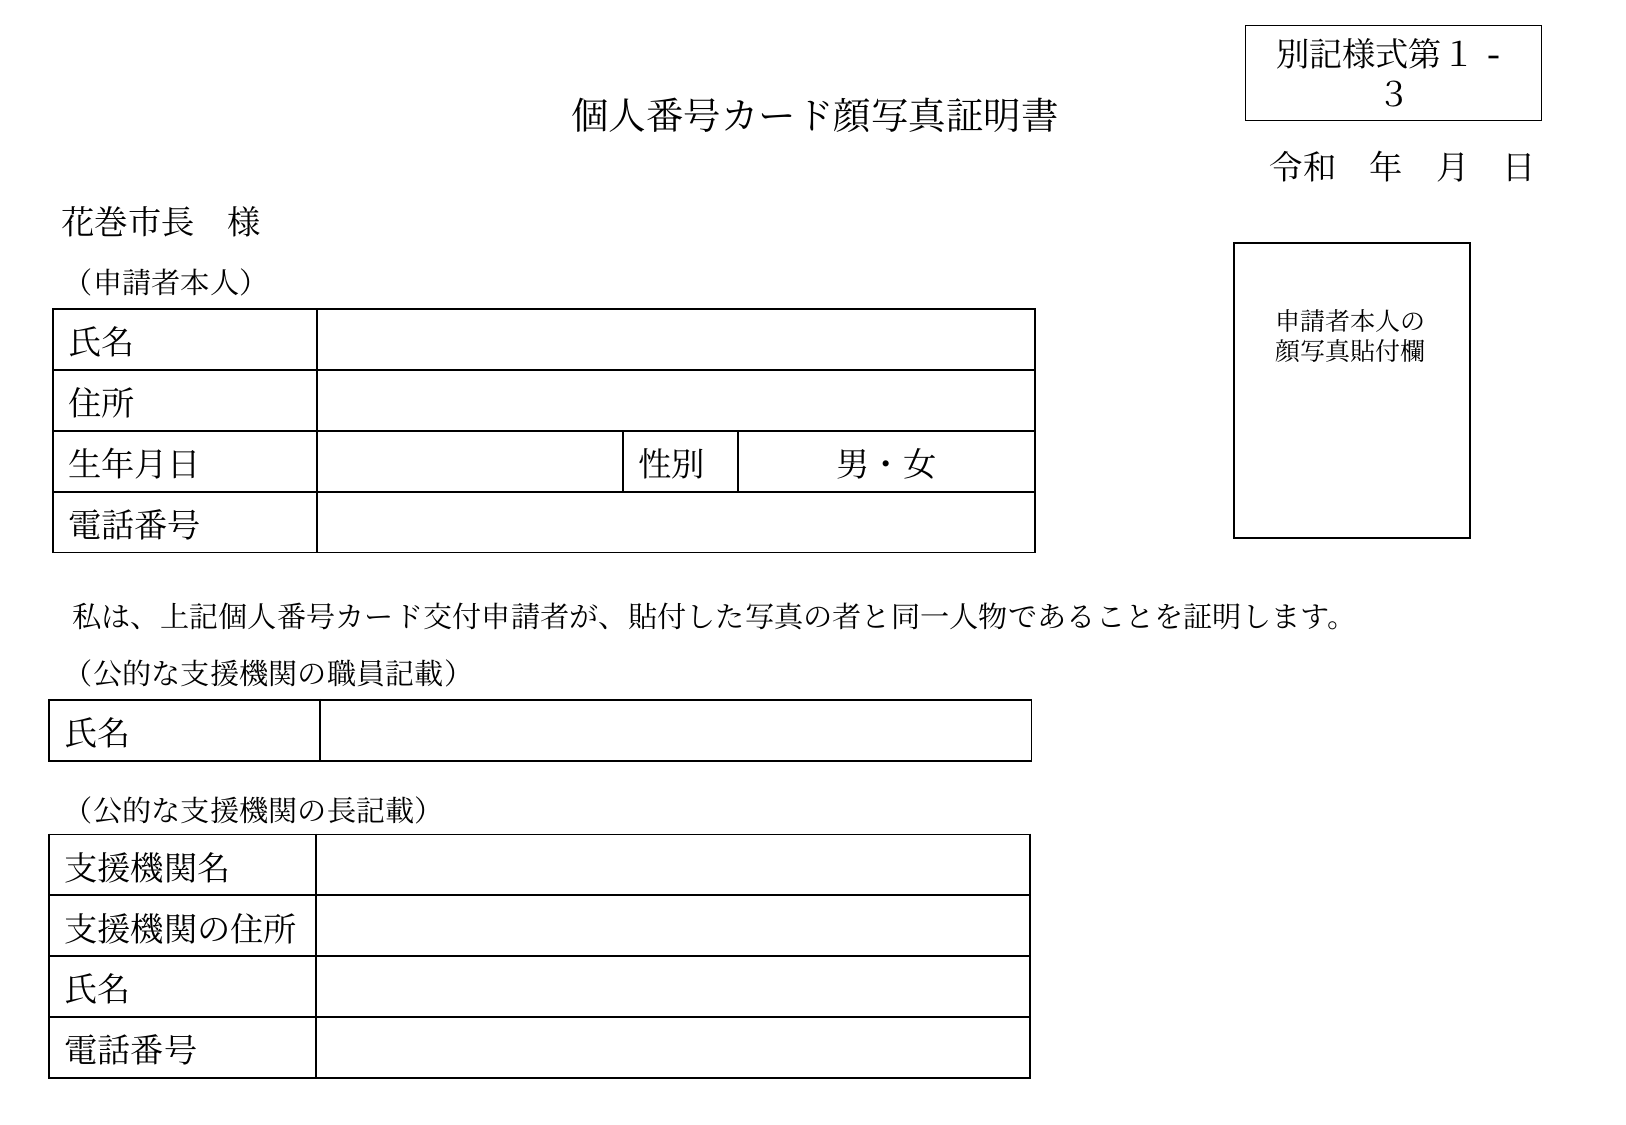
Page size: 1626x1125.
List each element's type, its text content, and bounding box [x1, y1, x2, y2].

text_box 別記様式第１-３ [1245, 25, 1542, 121]
table_cell [318, 493, 1034, 552]
table_cell 性別 [624, 432, 737, 491]
text_box 申請者本人の 顔写真貼付欄 [1260, 298, 1444, 373]
table_cell 男・女 [739, 432, 1034, 491]
table_cell 氏名 [50, 957, 315, 1016]
table_cell [318, 432, 622, 491]
table_header 支援機関名 [50, 835, 315, 894]
text_box 個人番号カード顔写真証明書 [234, 84, 1396, 144]
text_box 令和 年 月 日 [1255, 138, 1591, 194]
text_box 花巻市長 様 [46, 194, 579, 249]
table_header 氏名 [50, 701, 319, 760]
table_header [321, 701, 1031, 760]
table_header [317, 835, 1029, 894]
table_cell 電話番号 [54, 493, 316, 552]
text_box （申請者本人） [49, 257, 975, 307]
table_cell 生年月日 [54, 432, 316, 491]
table_cell 支援機関の住所 [50, 896, 315, 955]
table_cell [317, 957, 1029, 1016]
table_header 氏名 [54, 310, 316, 369]
table_header [318, 310, 1034, 369]
table_cell 電話番号 [50, 1018, 315, 1077]
table_cell [317, 1018, 1029, 1077]
text_box 私は、上記個人番号カード交付申請者が、貼付した写真の者と同一人物であることを証明します。 [57, 590, 1572, 641]
table_cell [317, 896, 1029, 955]
text_box （公的な支援機関の職員記載） [49, 647, 975, 698]
text_box [1233, 242, 1471, 539]
text_box （公的な支援機関の長記載） [49, 785, 975, 835]
table_cell [318, 371, 1034, 430]
table_cell 住所 [54, 371, 316, 430]
